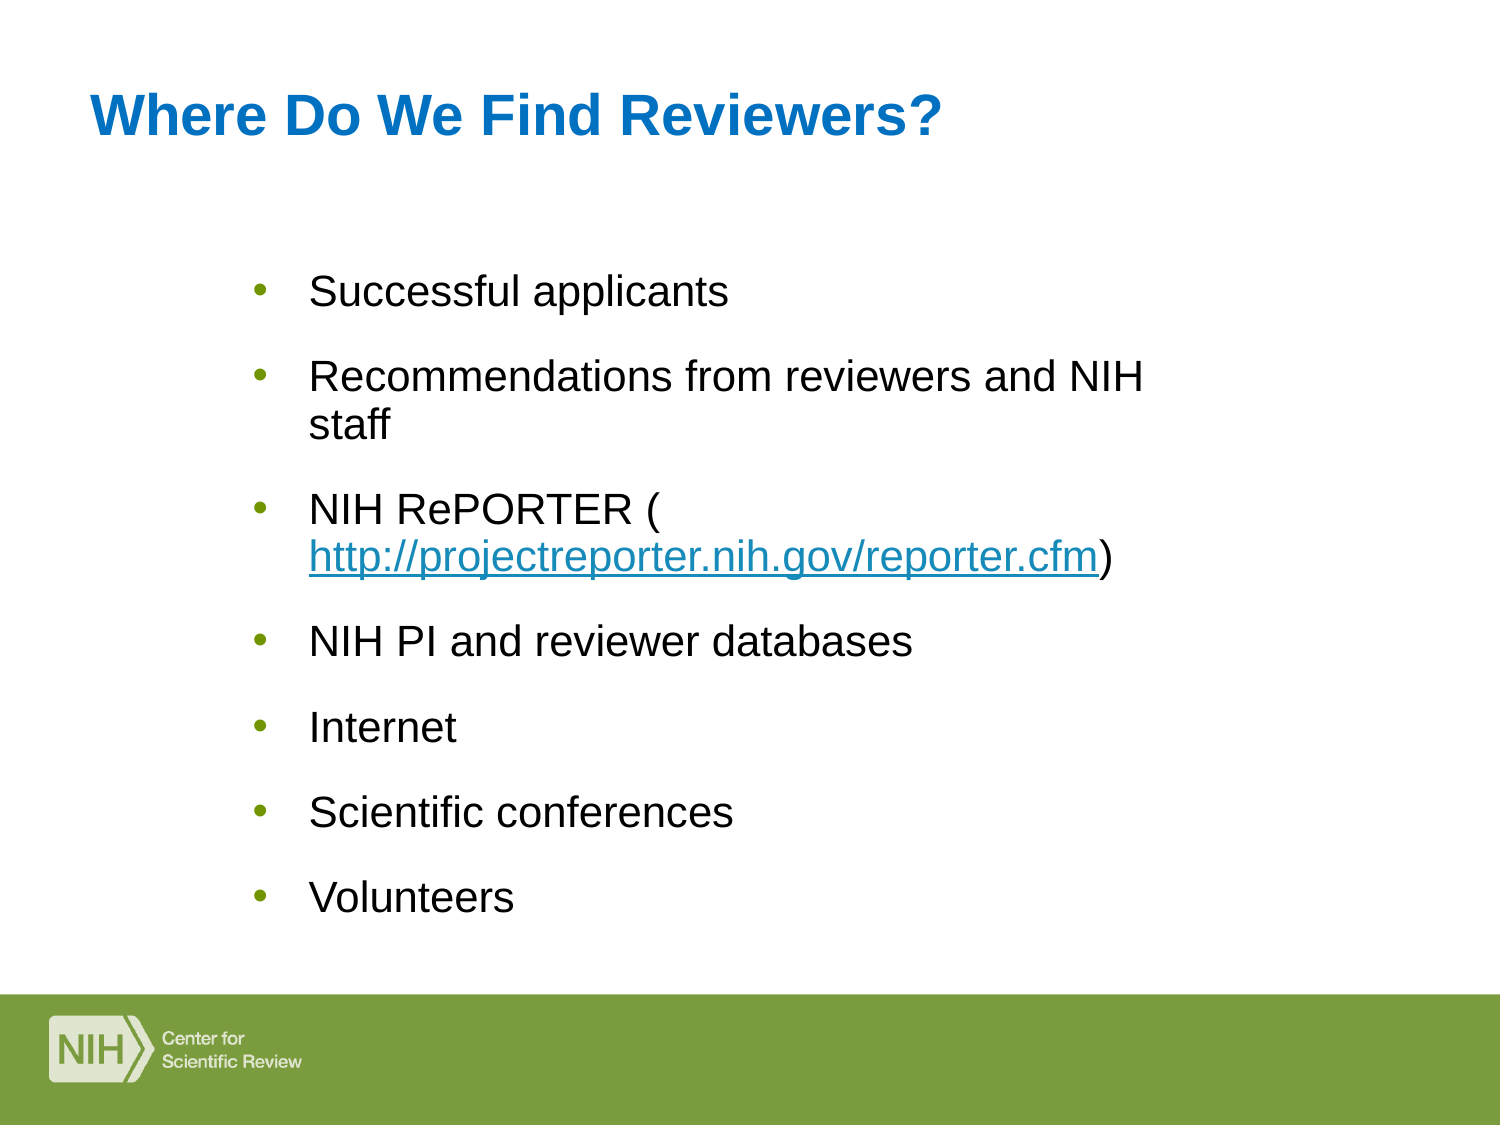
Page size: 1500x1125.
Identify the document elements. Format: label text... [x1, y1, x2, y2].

list Successful applicants Recommendations from reviewers and NIH staff NIH RePORTER (http://projectreporter.nih.gov/reporter.cfm) NIH PI and reviewer databases Internet Scientific conferences Volunteers [237, 200, 1217, 984]
title Where Do We Find Reviewers? [75, 50, 1425, 175]
picture [0, 0, 1500, 1125]
